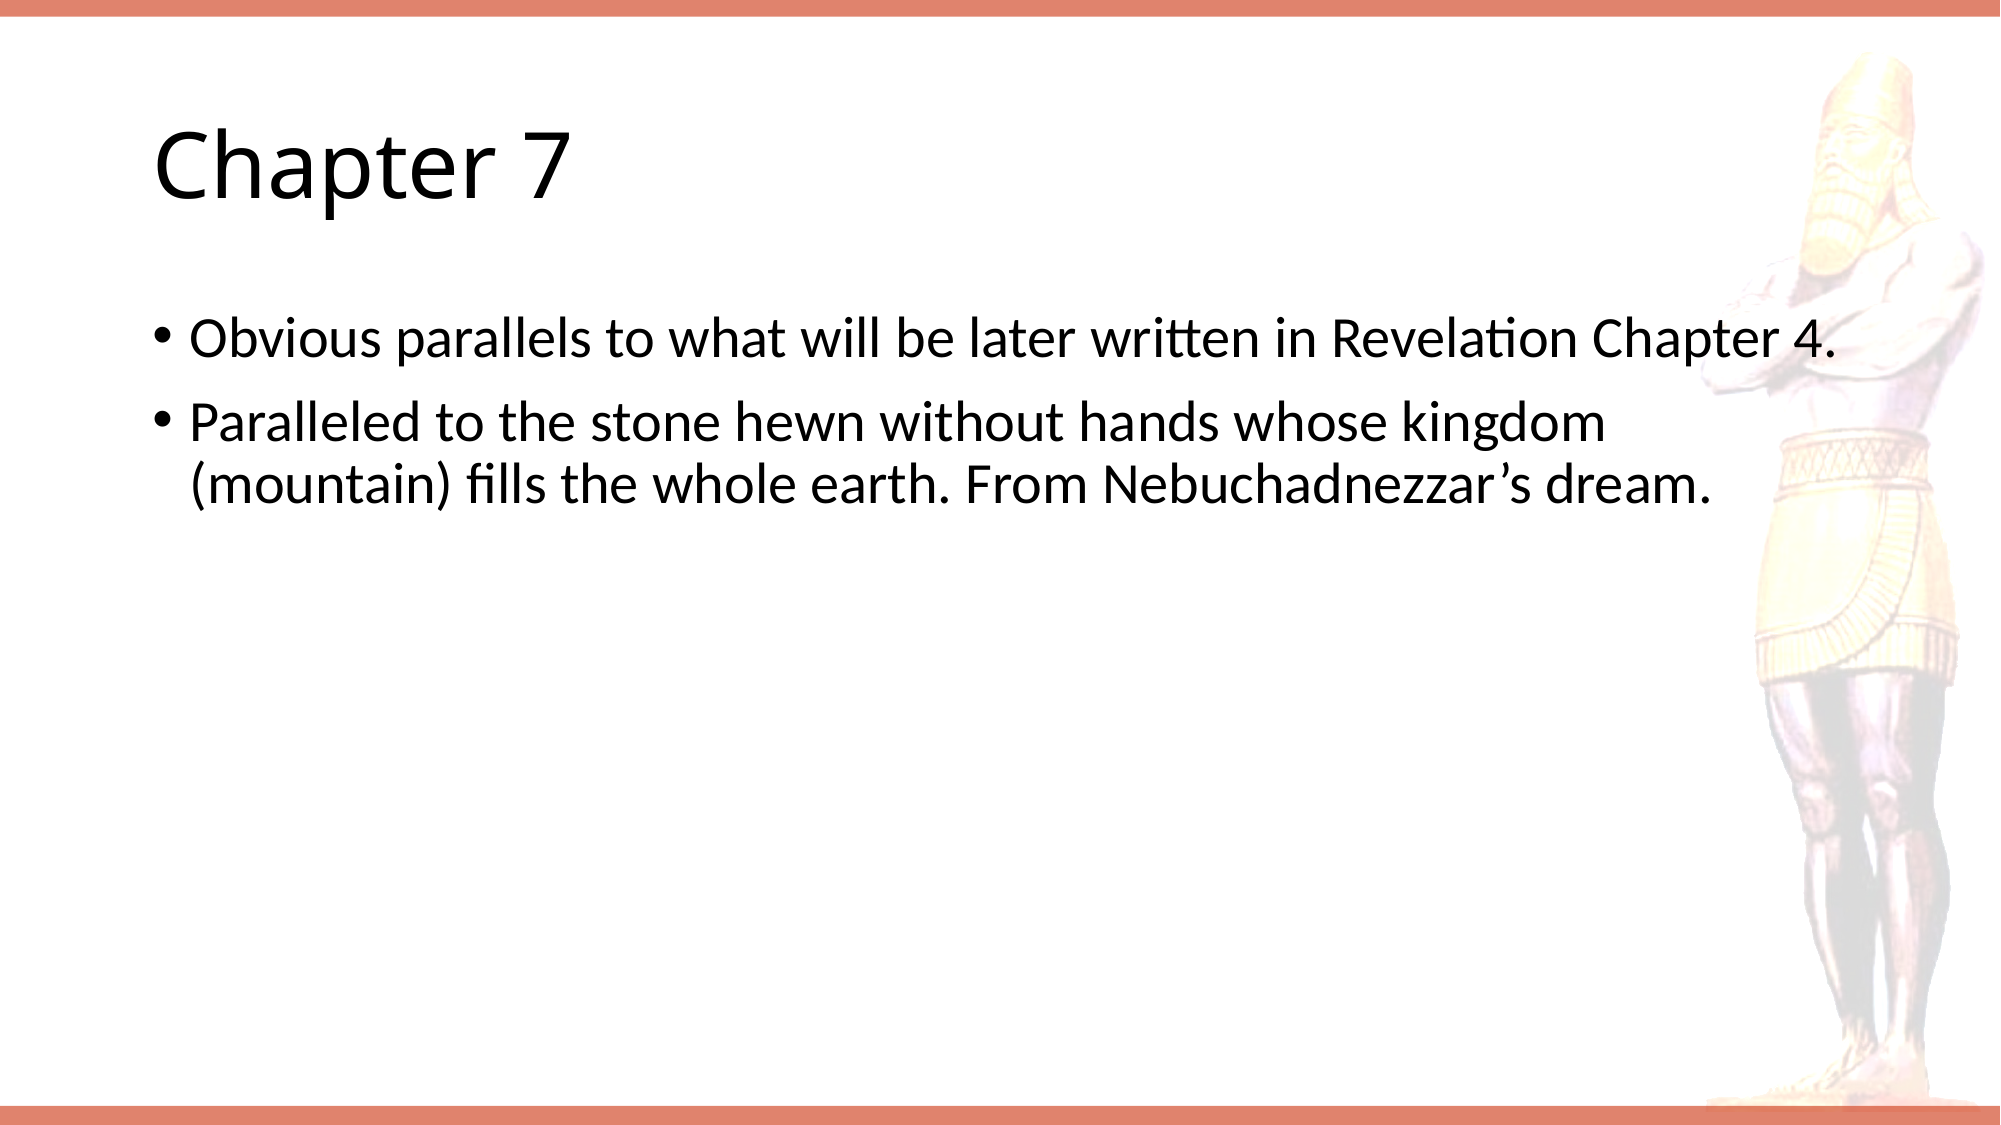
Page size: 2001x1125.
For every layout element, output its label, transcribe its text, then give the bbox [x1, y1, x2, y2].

list Obvious parallels to what will be later written in Revelation Chapter 4. Paralleled to the stone hewn without hands whose kingdom (mountain) fills the whole earth. From Nebuchadnezzar’s dream. [137, 299, 1863, 1014]
title Chapter 7 [137, 59, 1863, 278]
